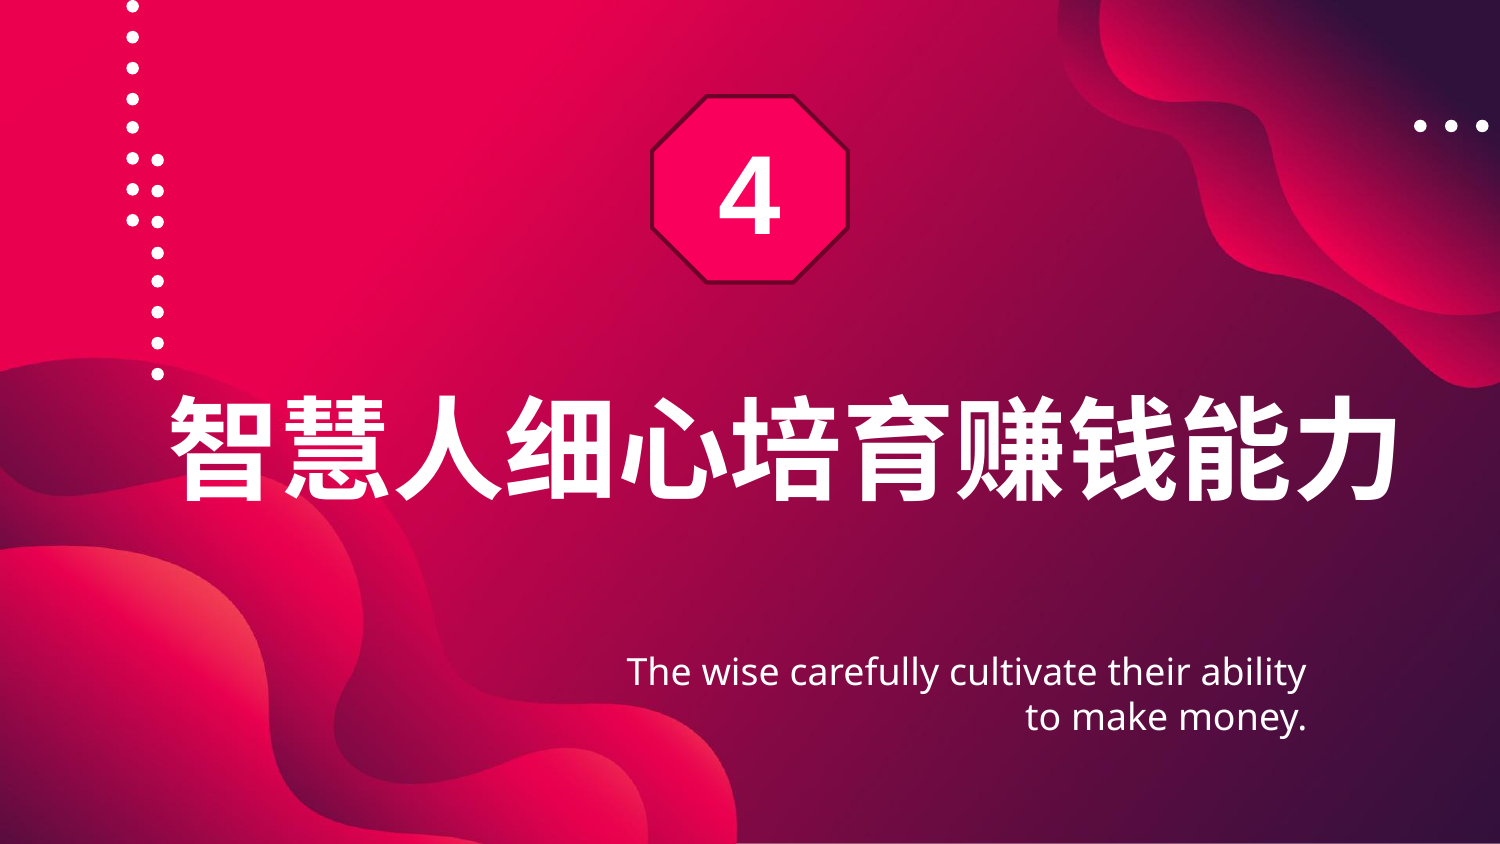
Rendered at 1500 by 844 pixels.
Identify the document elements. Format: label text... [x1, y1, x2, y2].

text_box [0, 171, 336, 210]
picture [0, 0, 1500, 844]
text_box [1413, 119, 1489, 133]
text_box 4 [650, 94, 850, 285]
title 智慧人细心培育赚钱能力 [101, 377, 1446, 516]
subtitle The wise carefully cultivate their ability to make money. [606, 633, 1323, 844]
